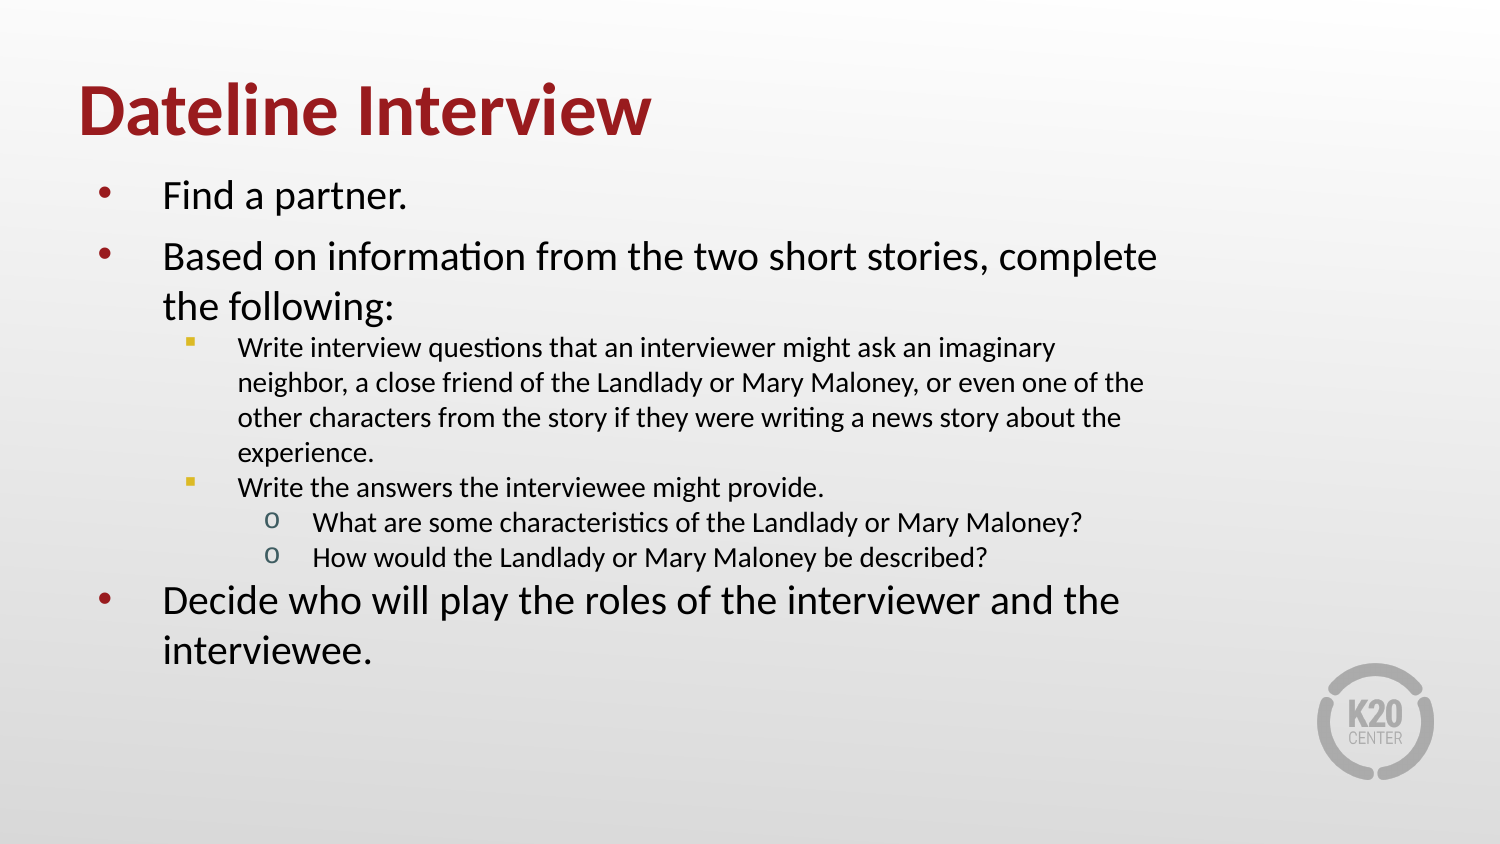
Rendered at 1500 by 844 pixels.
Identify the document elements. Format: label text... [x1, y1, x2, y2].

picture [1300, 646, 1451, 797]
title Dateline Interview [78, 9, 678, 151]
list Find a partner. Based on information from the two short stories, complete the following: Write interview questions that an interviewer might ask an imaginary neighbor, a close friend of the Landlady or Mary Maloney, or even one of the other characters from the story if they were writing a news story about the experience. Write the answers the interviewee might provide. What are some characteristics of the Landlady or Mary Maloney? How would the Landlady or Mary Maloney be described? Decide who will play the roles of the interviewer and the interviewee. [72, 160, 1189, 684]
